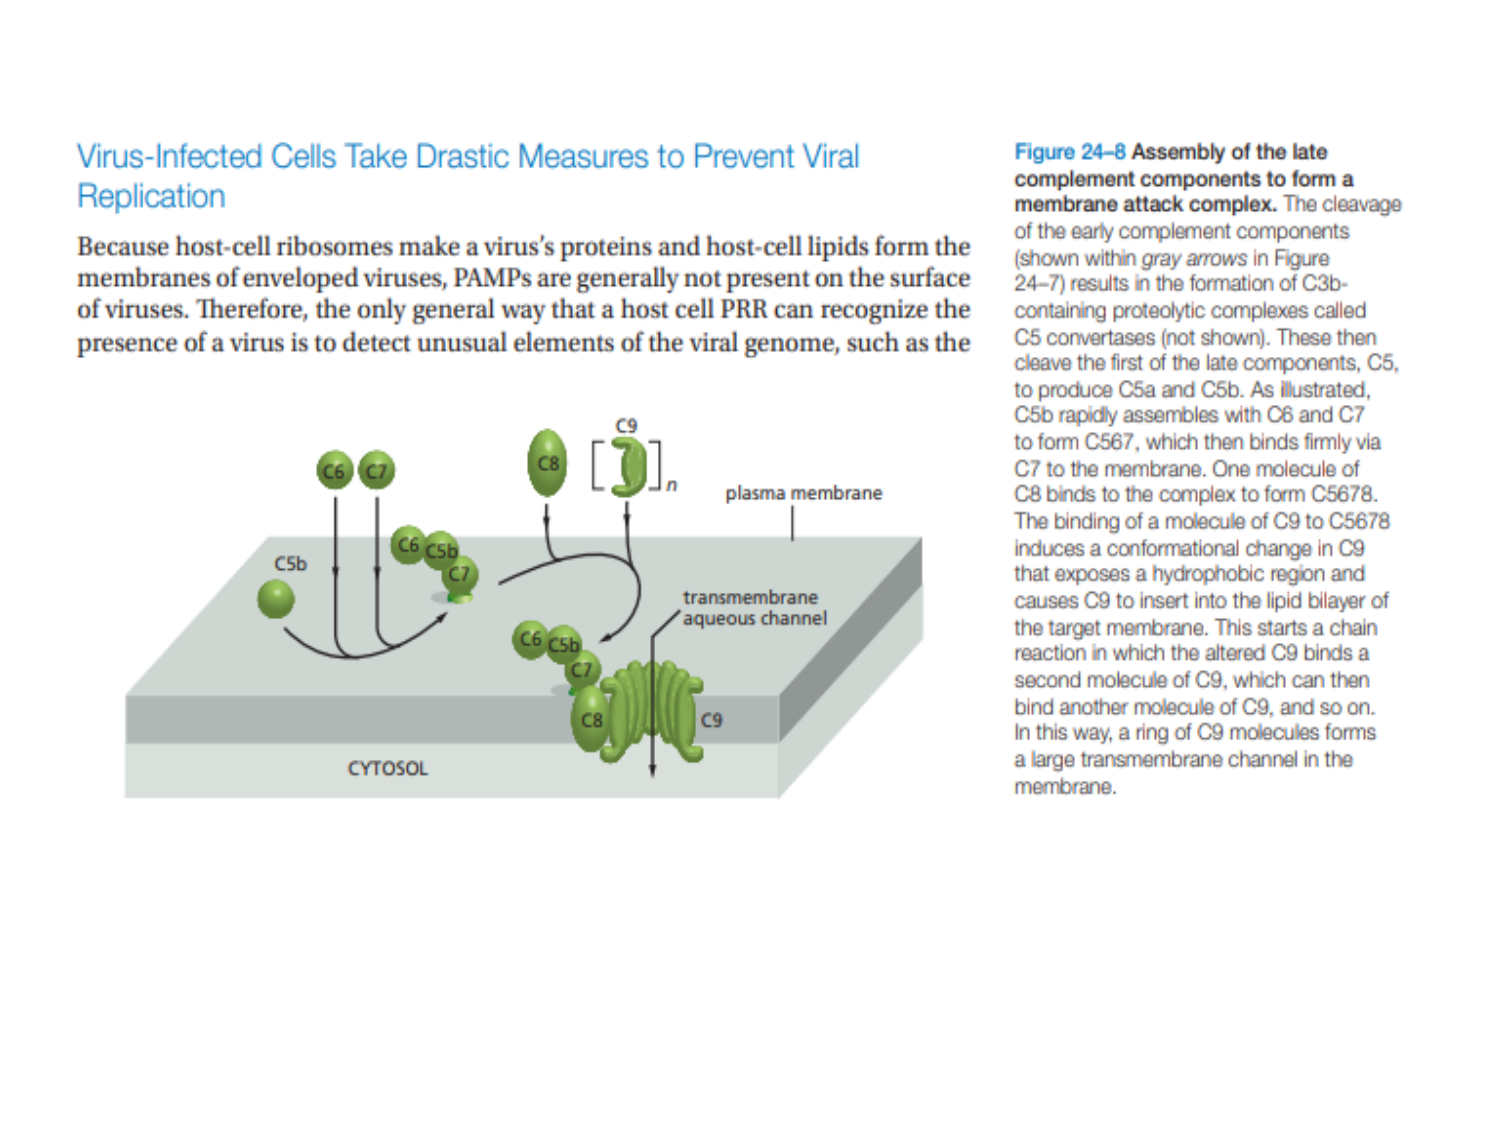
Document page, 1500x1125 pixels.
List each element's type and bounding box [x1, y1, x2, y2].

picture [41, 125, 1445, 823]
